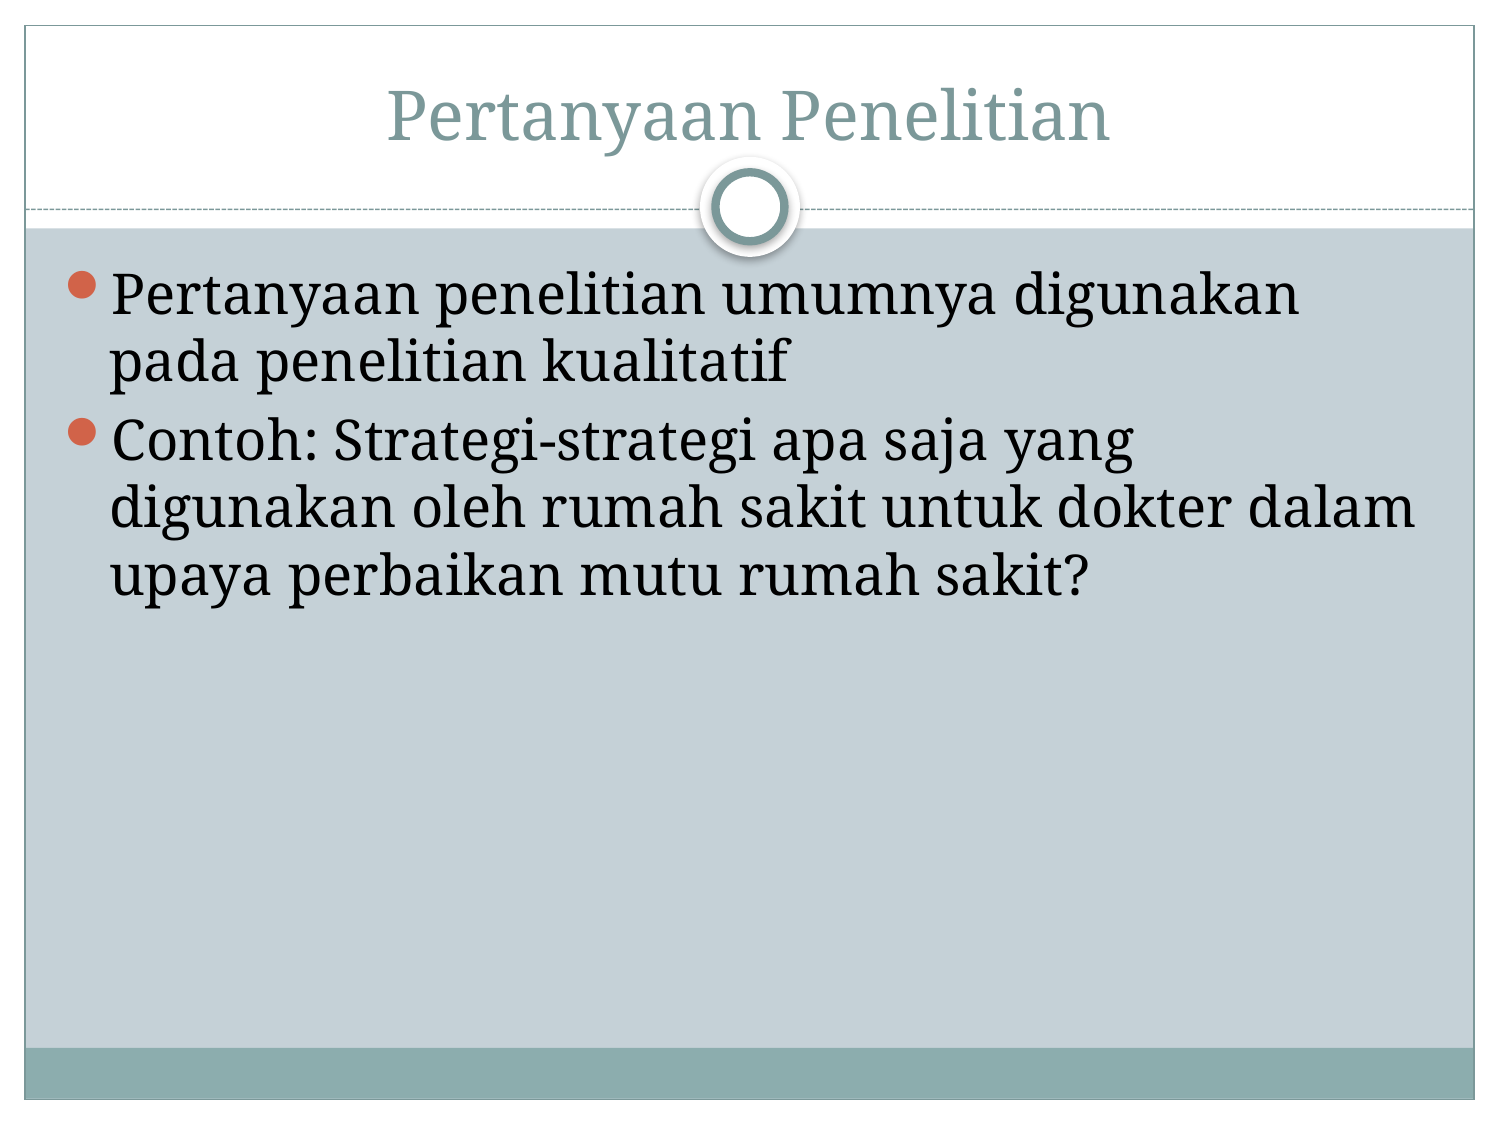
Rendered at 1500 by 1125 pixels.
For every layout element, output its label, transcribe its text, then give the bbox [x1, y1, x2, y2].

list Pertanyaan penelitian umumnya digunakan pada penelitian kualitatif Contoh: Strategi-strategi apa saja yang digunakan oleh rumah sakit untuk dokter dalam upaya perbaikan mutu rumah sakit? [49, 250, 1445, 1001]
title Pertanyaan Penelitian [49, 37, 1450, 162]
